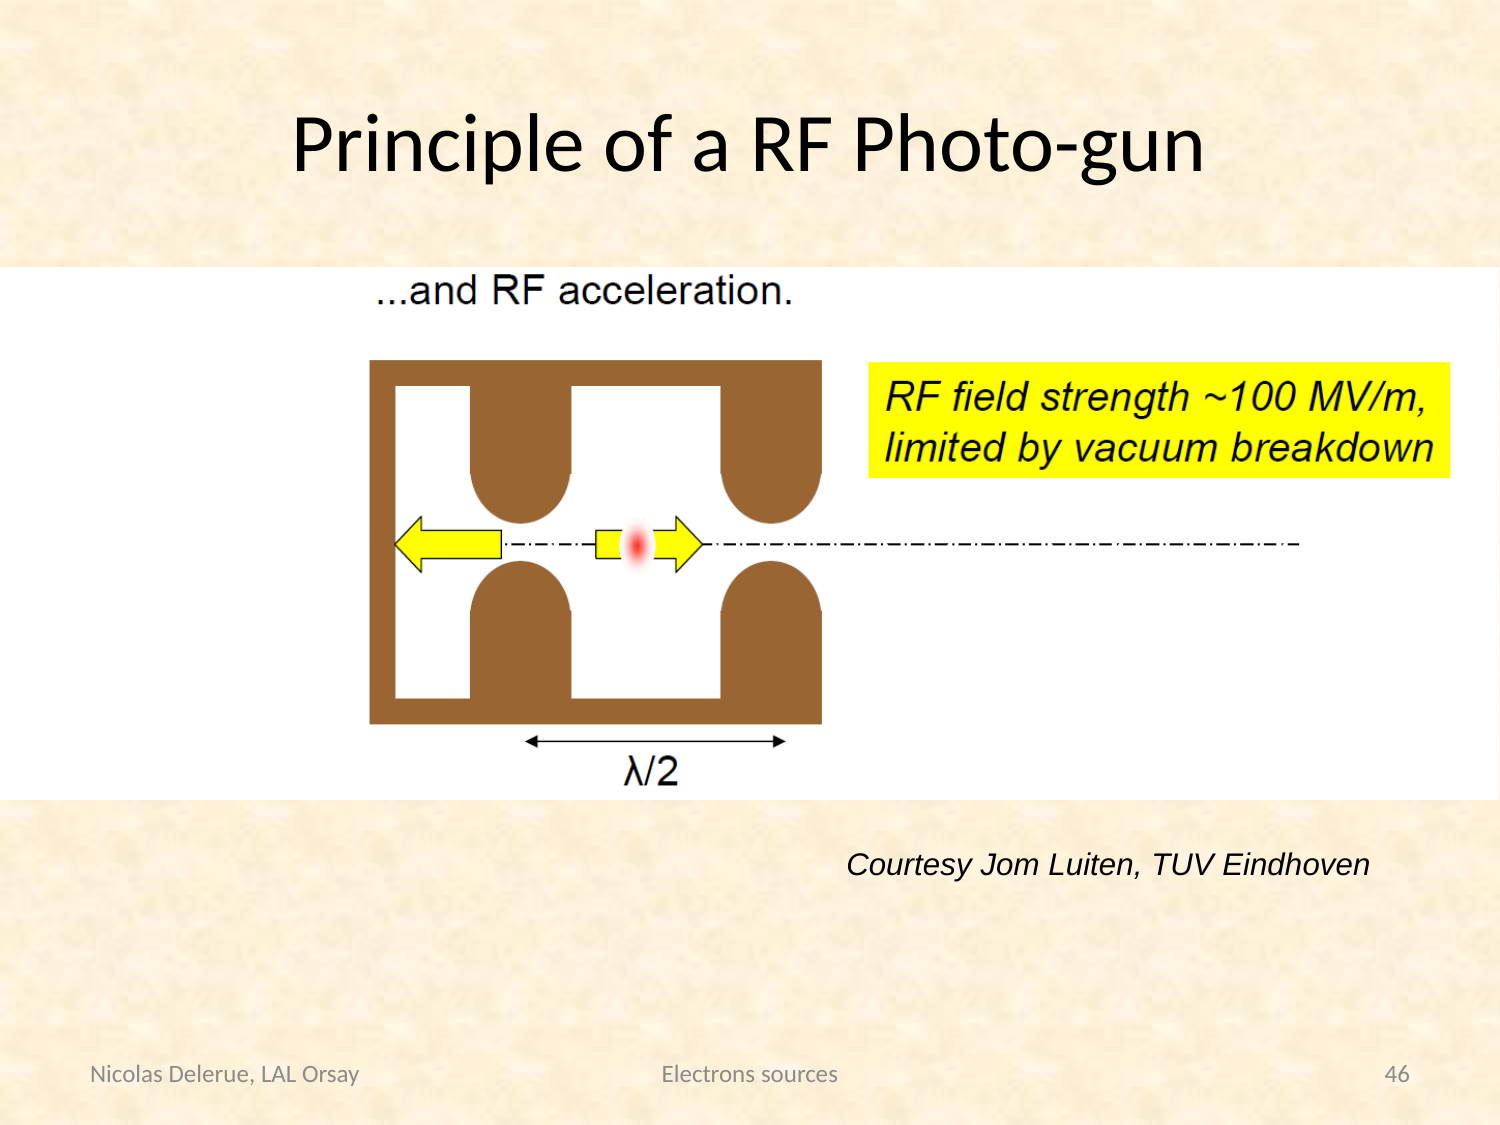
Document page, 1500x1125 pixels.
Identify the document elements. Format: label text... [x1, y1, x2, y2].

slide_number Nicolas Delerue, LAL Orsay [75, 1042, 425, 1103]
text_box Courtesy Jom Luiten, TUV Eindhoven [828, 844, 1450, 898]
slide_number 46 [1074, 1042, 1425, 1103]
text_box Principle of a RF Photo-gun [74, 44, 1425, 233]
footer Electrons sources [512, 1042, 988, 1103]
picture [0, 0, 1500, 1125]
